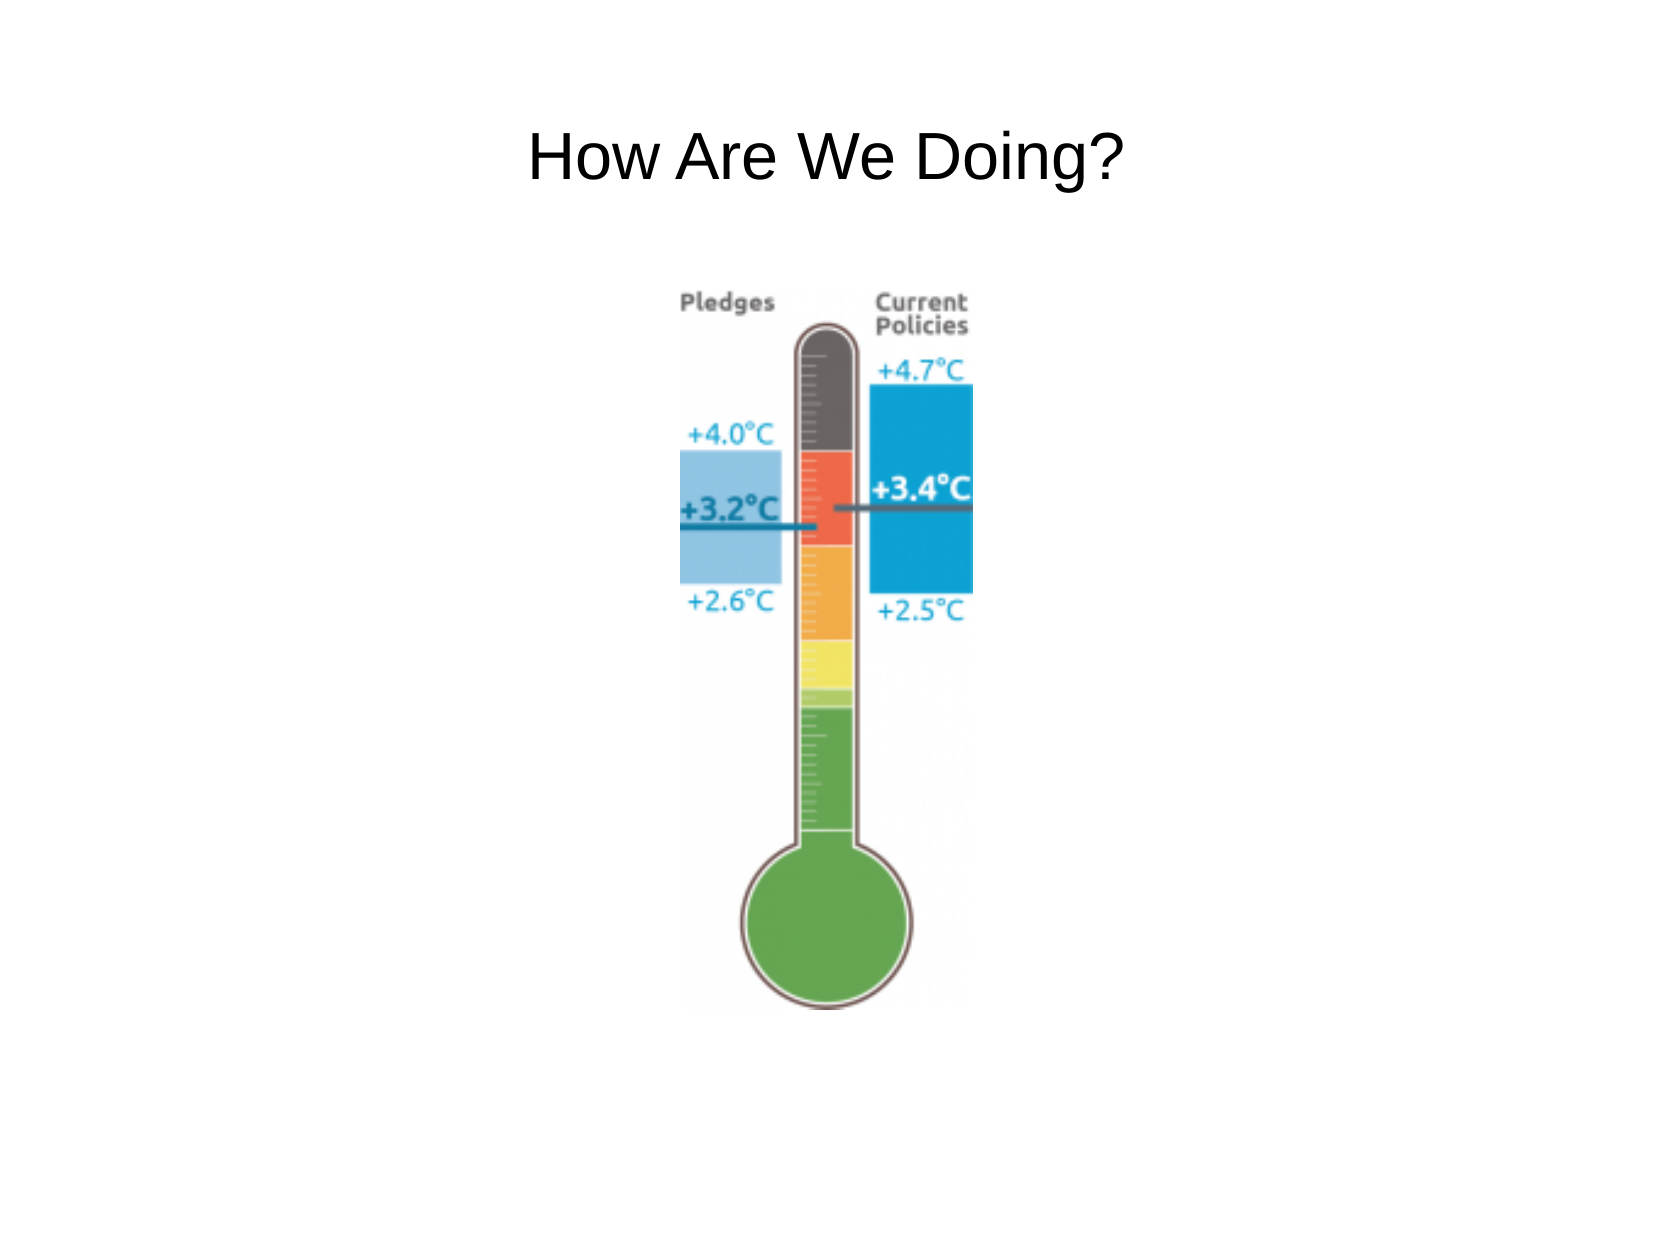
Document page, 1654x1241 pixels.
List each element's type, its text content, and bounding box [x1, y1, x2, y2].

title How Are We Doing? [82, 49, 1571, 257]
picture [680, 290, 973, 1010]
